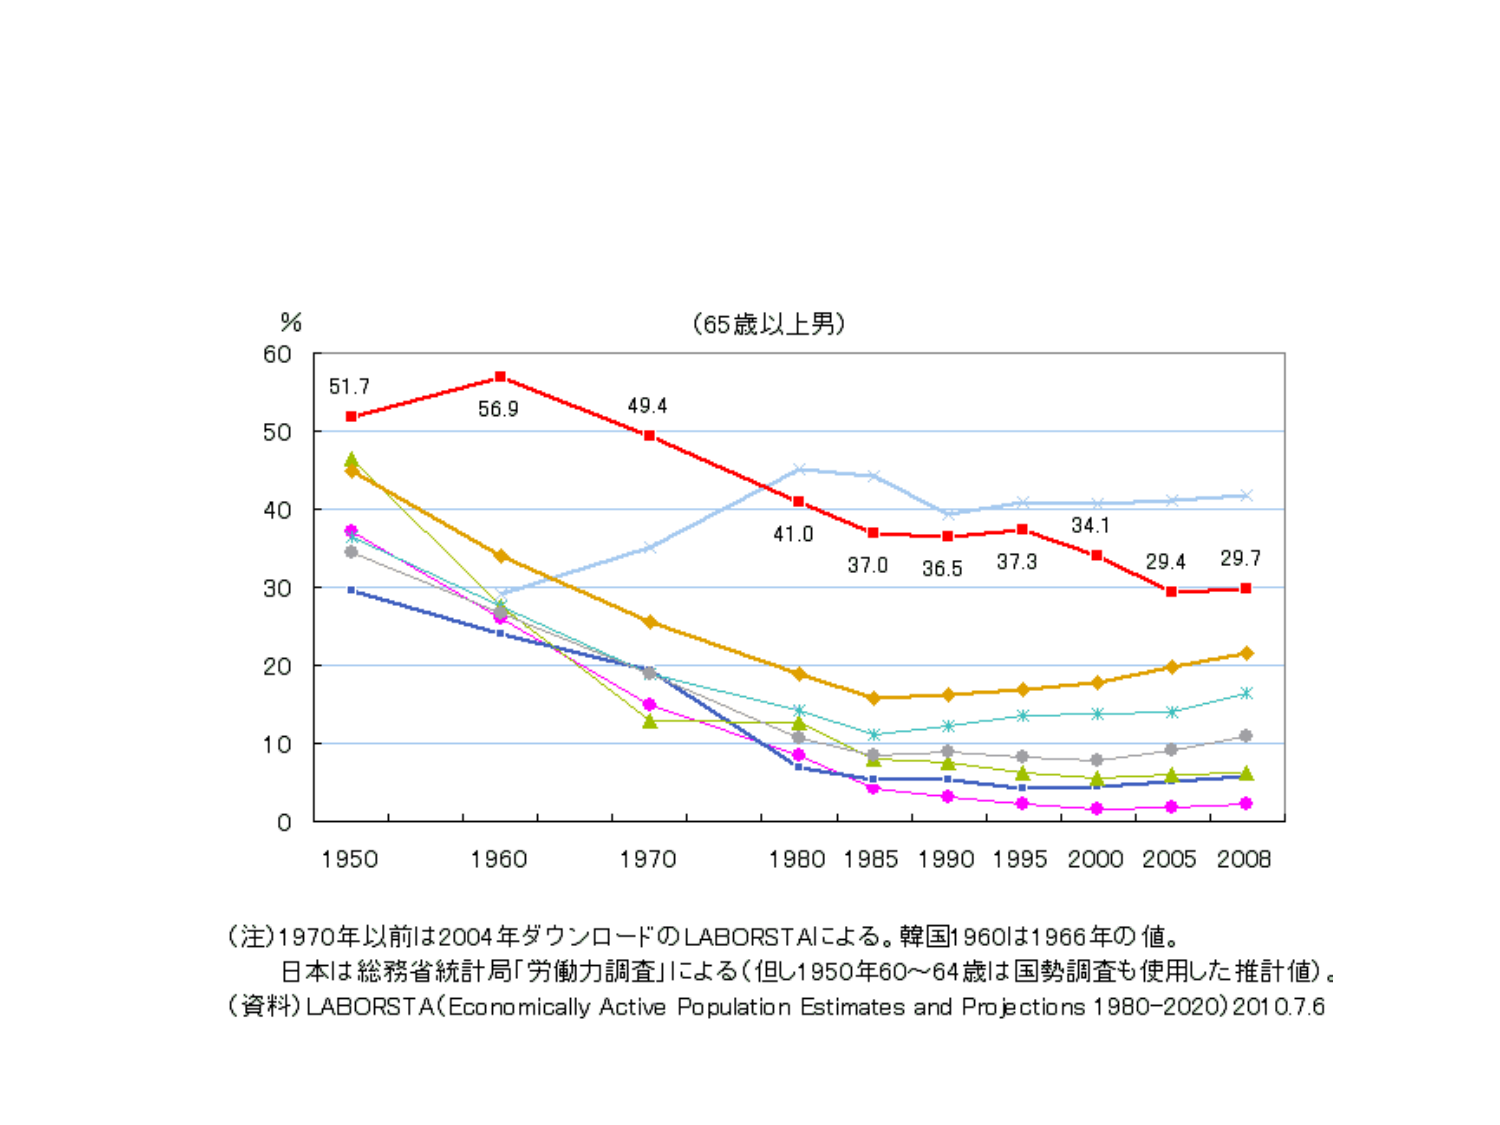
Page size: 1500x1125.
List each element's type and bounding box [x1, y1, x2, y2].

list [218, 277, 1333, 1024]
